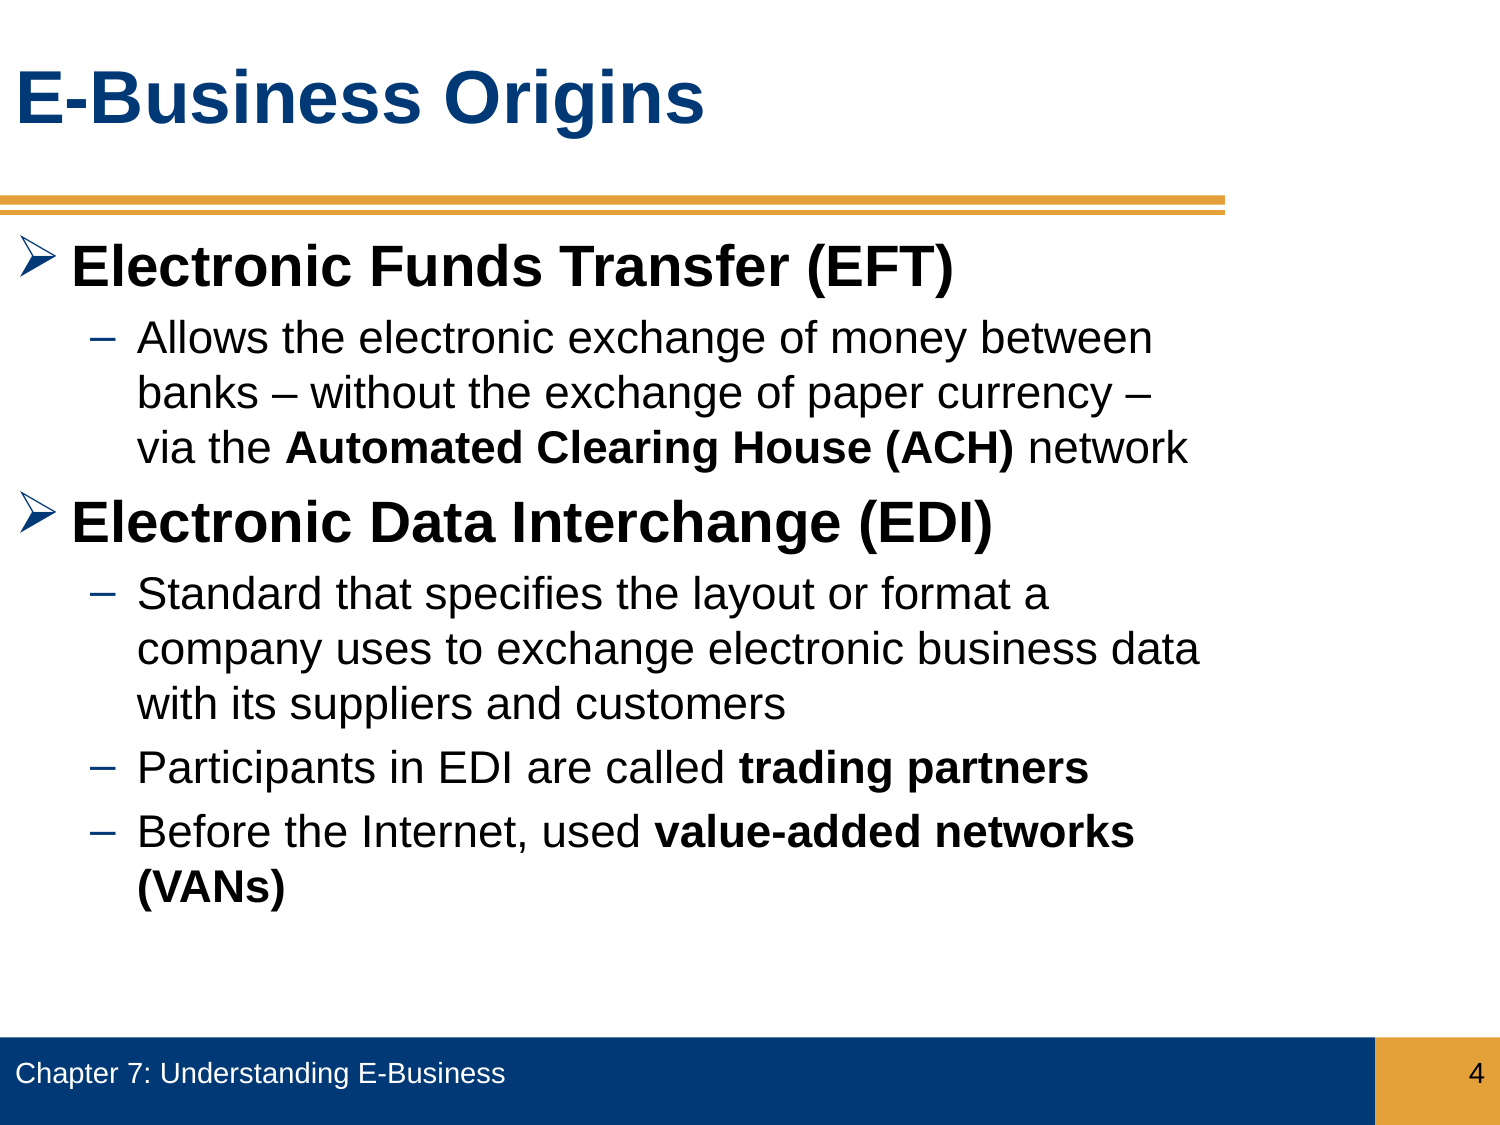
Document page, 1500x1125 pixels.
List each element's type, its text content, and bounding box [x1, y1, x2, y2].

slide_number 4 [1374, 1046, 1500, 1125]
title E-Business Origins [0, 0, 1226, 188]
footer Chapter 7: Understanding E-Business [0, 1046, 1374, 1125]
list Electronic Funds Transfer (EFT) Allows the electronic exchange of money between banks – without the exchange of paper currency – via the Automated Clearing House (ACH) network Electronic Data Interchange (EDI) Standard that specifies the layout or format a company uses to exchange electronic business data with its suppliers and customers Participants in EDI are called trading partners Before the Internet, used value-added networks (VANs) [0, 220, 1226, 1001]
